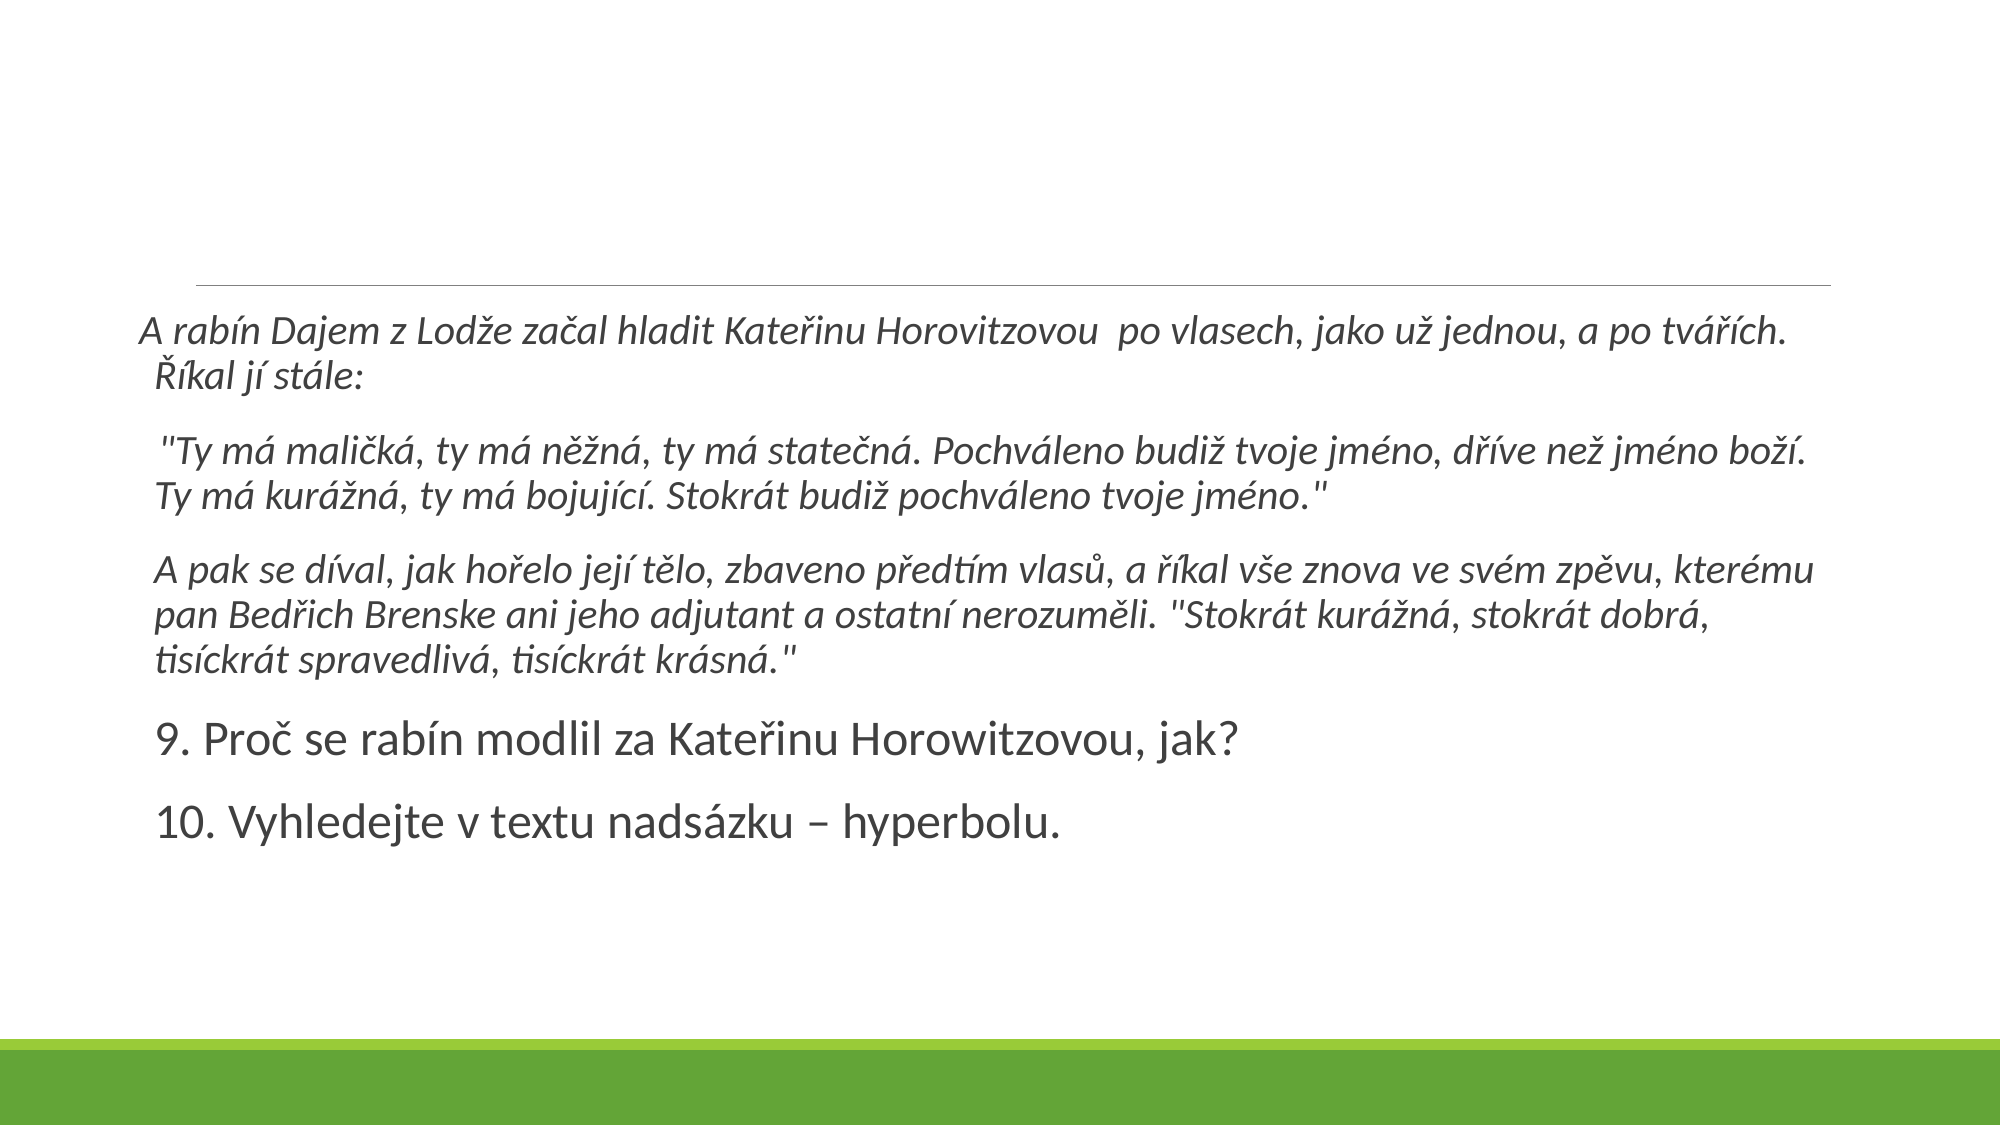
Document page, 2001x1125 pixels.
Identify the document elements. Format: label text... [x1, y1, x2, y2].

list A rabín Dajem z Lodže začal hladit Kateřinu Horovitzovou po vlasech, jako už jednou, a po tvářích. Říkal jí stále: "Ty má maličká, ty má něžná, ty má statečná. Pochváleno budiž tvoje jméno, dříve než jméno boží. Ty má kurážná, ty má bojující. Stokrát budiž pochváleno tvoje jméno." A pak se díval, jak hořelo její tělo, zbaveno předtím vlasů, a říkal vše znova ve svém zpěvu, kterému pan Bedřich Brenske ani jeho adjutant a ostatní nerozuměli. "Stokrát kurážná, stokrát dobrá, tisíckrát spravedlivá, tisíckrát krásná." 9. Proč se rabín modlil za Kateřinu Horowitzovou, jak? 10. Vyhledejte v textu nadsázku – hyperbolu. [139, 301, 1846, 1125]
